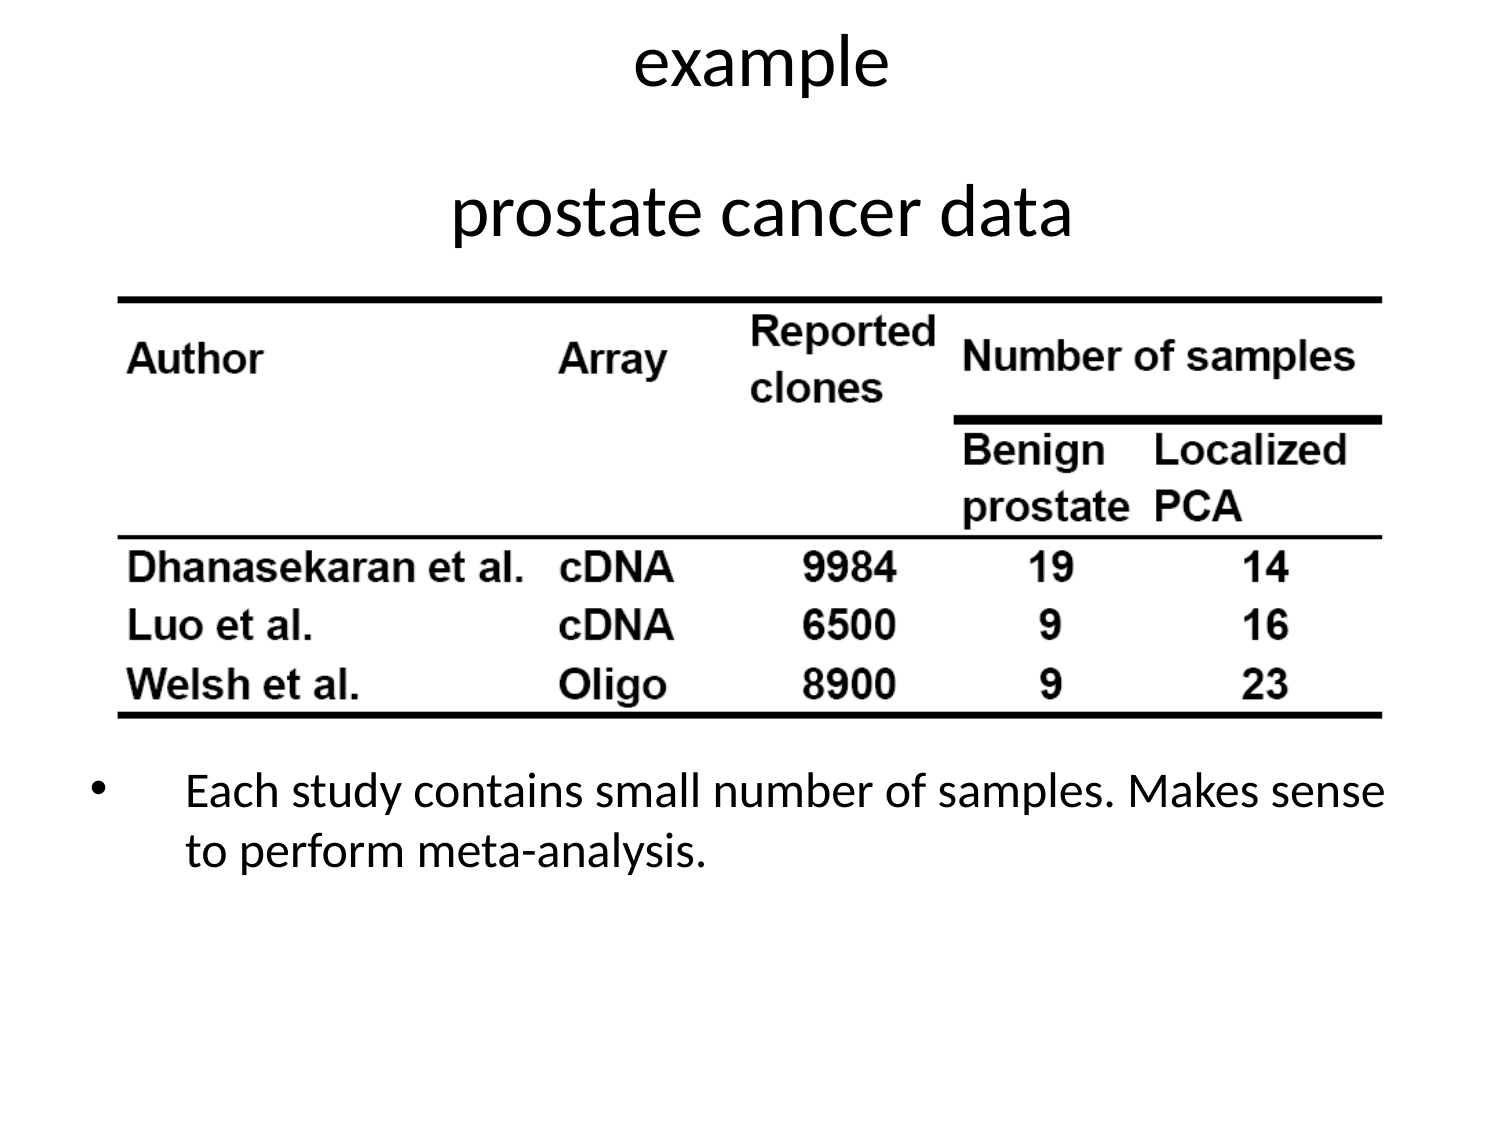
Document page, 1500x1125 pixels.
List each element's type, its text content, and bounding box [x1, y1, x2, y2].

text_box example [87, 12, 1438, 100]
text_box Each study contains small number of samples. Makes sense to perform meta-analysis. [74, 749, 1425, 885]
text_box prostate cancer data [87, 162, 1438, 250]
picture [81, 262, 1426, 763]
